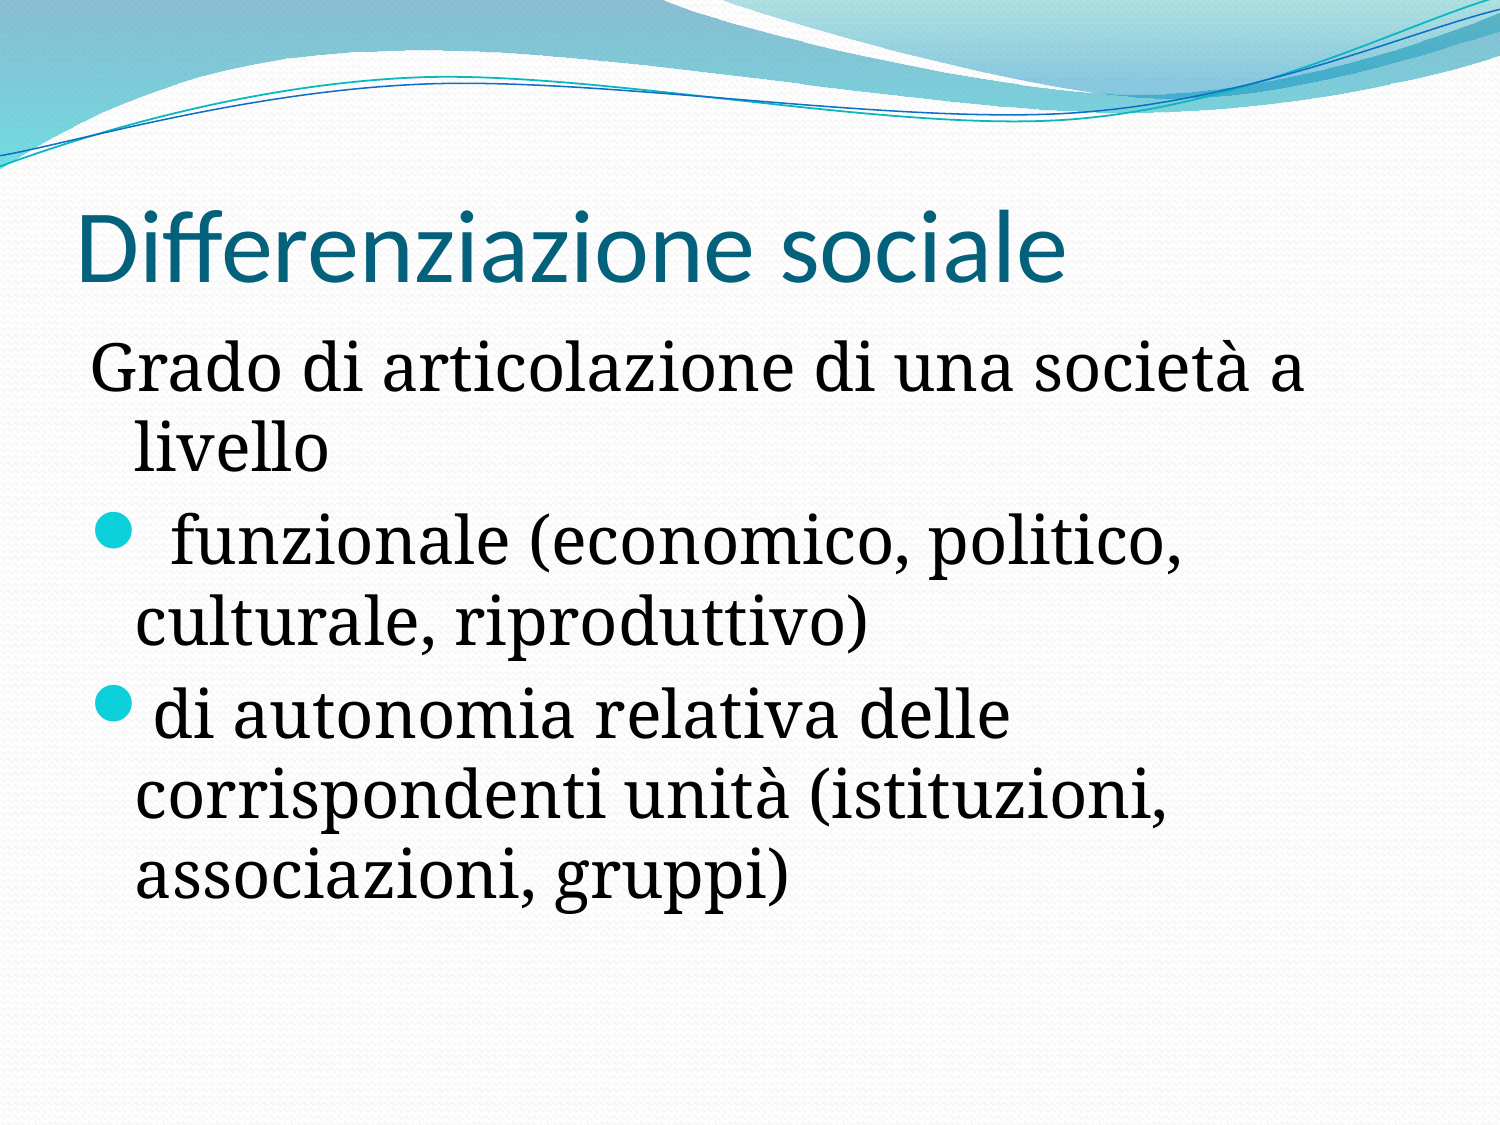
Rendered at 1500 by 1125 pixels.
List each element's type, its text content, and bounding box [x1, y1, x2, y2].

list Grado di articolazione di una società a livello funzionale (economico, politico, culturale, riproduttivo) di autonomia relativa delle corrispondenti unità (istituzioni, associazioni, gruppi) [75, 317, 1425, 1038]
title Differenziazione sociale [75, 115, 1425, 303]
